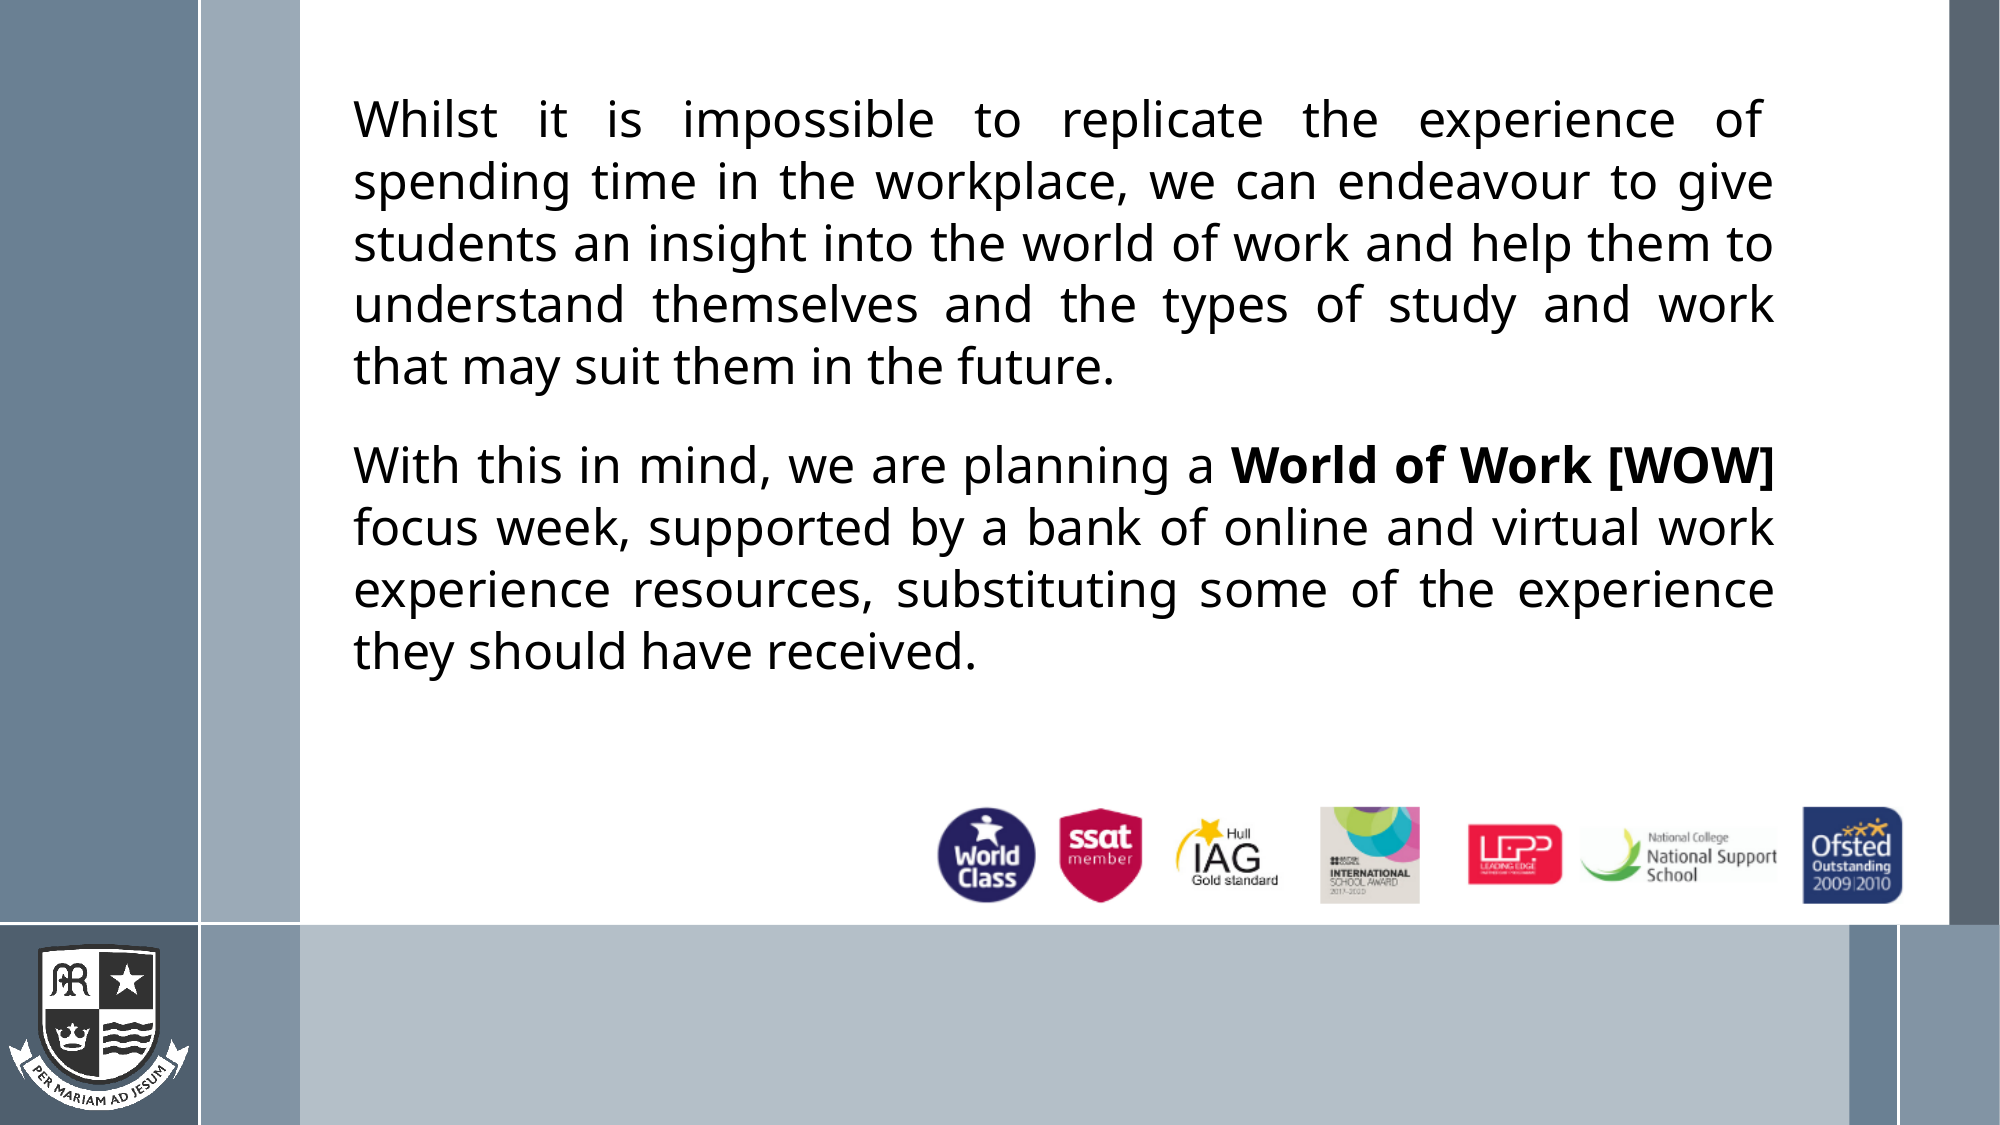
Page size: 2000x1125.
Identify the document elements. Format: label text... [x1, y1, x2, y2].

text_box Whilst it is impossible to replicate the experience of spending time in the workplace, we can endeavour to give students an insight into the world of work and help them to understand themselves and the types of study and work that may suit them in the future. With this in mind, we are planning a World of Work [WOW] focus week, supported by a bank of online and virtual work experience resources, substituting some of the experience they should have received. [338, 78, 1792, 687]
picture [916, 795, 1923, 916]
picture [0, 932, 197, 1112]
